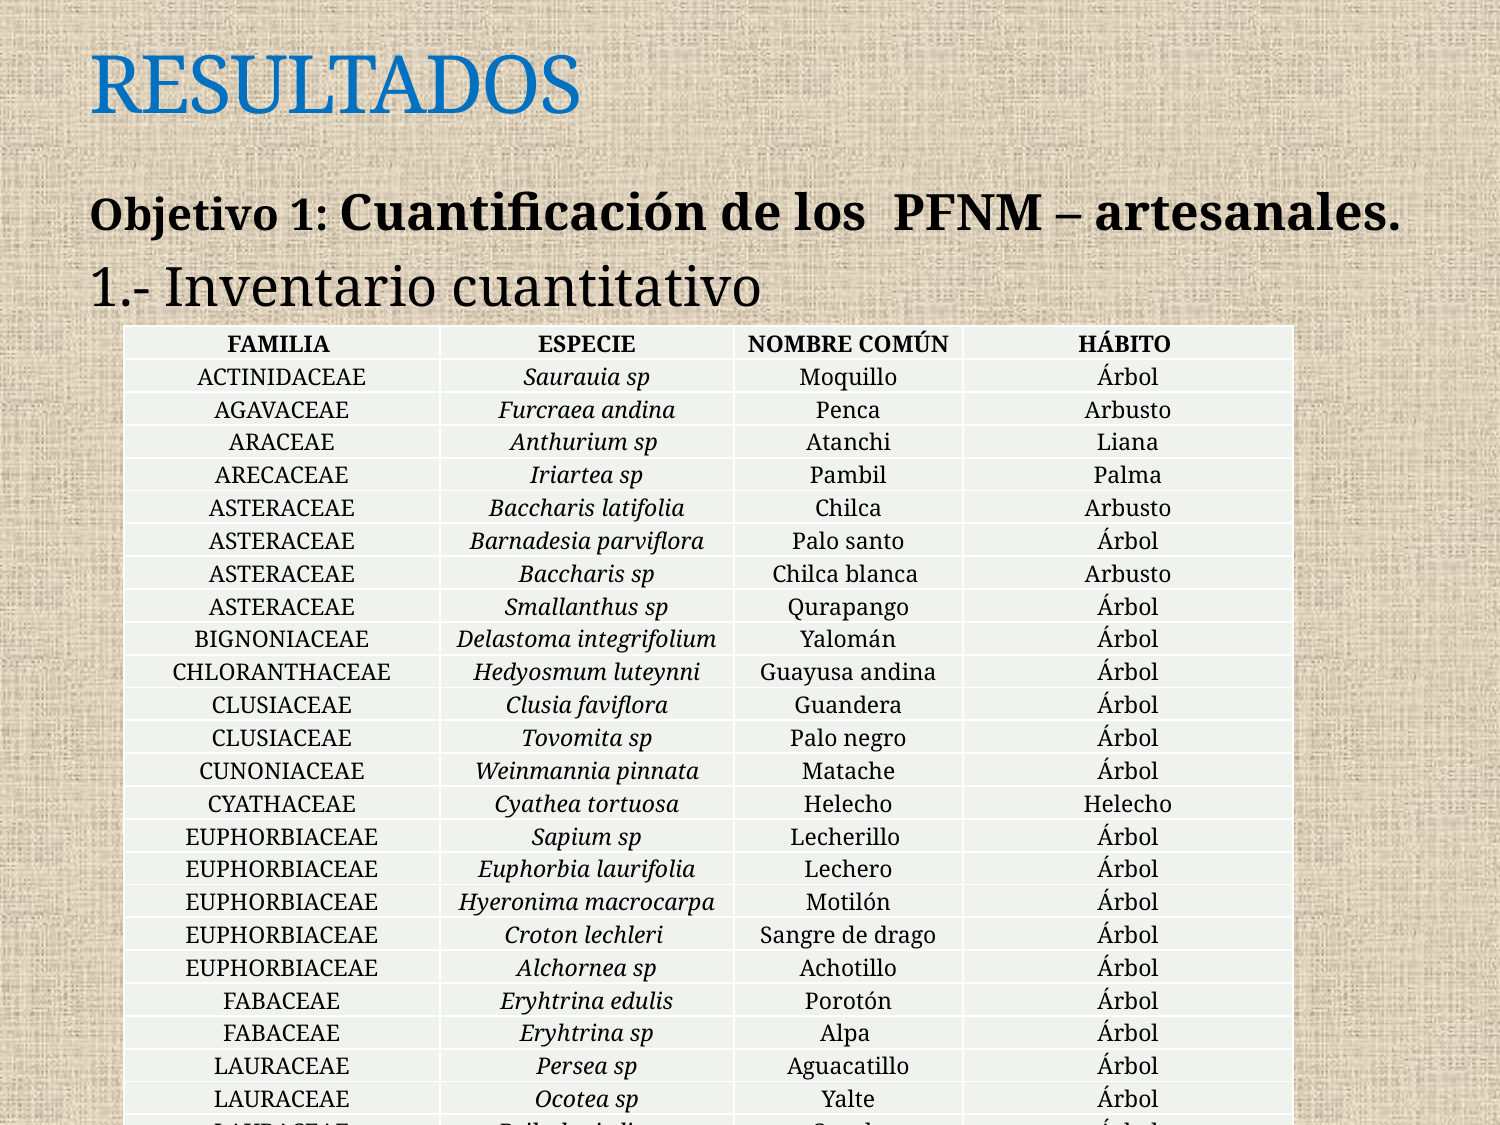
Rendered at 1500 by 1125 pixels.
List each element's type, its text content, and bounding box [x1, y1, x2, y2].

table_cell Clusia faviflora [441, 688, 733, 719]
table_cell Penca [735, 393, 962, 424]
table_cell Saurauia sp [441, 360, 733, 391]
table_cell Persea sp [441, 1050, 733, 1081]
table_cell Sangre de drago [735, 918, 962, 949]
table_cell Eryhtrina sp [441, 1017, 733, 1048]
table_cell Achotillo [735, 951, 962, 982]
table_cell Hyeronima macrocarpa [441, 885, 733, 916]
table_cell FABACEAE [125, 1017, 439, 1048]
table_cell Barnadesia parviflora [441, 524, 733, 555]
table_cell Palo santo [735, 524, 962, 555]
table_cell Árbol [964, 1050, 1292, 1081]
table_cell Baccharis latifolia [441, 491, 733, 522]
table_cell Chilca [735, 491, 962, 522]
table_cell CYATHACEAE [125, 787, 439, 818]
table_cell Árbol [964, 1082, 1292, 1113]
table_cell Árbol [964, 951, 1292, 982]
table_cell LAURACEAE [125, 1082, 439, 1113]
table_cell Árbol [964, 524, 1292, 555]
table_cell Euphorbia laurifolia [441, 853, 733, 884]
table_cell FABACEAE [125, 984, 439, 1015]
table_cell EUPHORBIACEAE [125, 853, 439, 884]
table_cell ASTERACEAE [125, 590, 439, 621]
table_cell Weinmannia pinnata [441, 754, 733, 785]
table_cell Alpa [735, 1017, 962, 1048]
table_header NOMBRE COMÚN [735, 327, 962, 358]
table_cell Árbol [964, 1115, 1292, 1125]
table_header HÁBITO [964, 327, 1292, 358]
table_cell Yalte [735, 1082, 962, 1113]
table_cell Árbol [964, 688, 1292, 719]
table_cell Arbusto [964, 491, 1292, 522]
table_cell Árbol [964, 754, 1292, 785]
table_cell Lechero [735, 853, 962, 884]
table_cell CHLORANTHACEAE [125, 656, 439, 687]
table_cell Guayusa andina [735, 656, 962, 687]
table_cell Helecho [735, 787, 962, 818]
table_cell Tovomita sp [441, 721, 733, 752]
table_cell Árbol [964, 885, 1292, 916]
table_cell Atanchi [735, 426, 962, 457]
table_cell Helecho [964, 787, 1292, 818]
table_cell Árbol [964, 1017, 1292, 1048]
table_cell Sapium sp [441, 820, 733, 851]
table_cell BIGNONIACEAE [125, 623, 439, 654]
table_cell Arbusto [964, 393, 1292, 424]
table_cell Qurapango [735, 590, 962, 621]
table_cell Baccharis sp [441, 557, 733, 588]
table_cell Árbol [964, 656, 1292, 687]
table_cell CUNONIACEAE [125, 754, 439, 785]
table_cell ASTERACEAE [125, 557, 439, 588]
table_header FAMILIA [125, 327, 439, 358]
table_cell AGAVACEAE [125, 393, 439, 424]
table_cell Eryhtrina edulis [441, 984, 733, 1015]
table_cell Palma [964, 459, 1292, 490]
table_cell Pambil [735, 459, 962, 490]
table_cell Palo negro [735, 721, 962, 752]
table_cell Liana [964, 426, 1292, 457]
table_cell ASTERACEAE [125, 524, 439, 555]
picture [0, 0, 1500, 1125]
table_cell Lecherillo [735, 820, 962, 851]
table_cell Moquillo [735, 360, 962, 391]
table_cell Árbol [964, 590, 1292, 621]
table_cell Alchornea sp [441, 951, 733, 982]
table_cell Ocotea sp [441, 1082, 733, 1113]
table_cell Cyathea tortuosa [441, 787, 733, 818]
table_cell Árbol [964, 984, 1292, 1015]
table_cell ARACEAE [125, 426, 439, 457]
table_cell Smallanthus sp [441, 590, 733, 621]
table_cell Porotón [735, 984, 962, 1015]
table_cell Croton lechleri [441, 918, 733, 949]
table_cell Arbusto [964, 557, 1292, 588]
table_cell Árbol [964, 360, 1292, 391]
table_cell EUPHORBIACEAE [125, 951, 439, 982]
title RESULTADOS [74, 24, 1425, 138]
table_cell Matache [735, 754, 962, 785]
table_cell ARECACEAE [125, 459, 439, 490]
table_header ESPECIE [441, 327, 733, 358]
table_cell Delastoma integrifolium [441, 623, 733, 654]
table_cell EUPHORBIACEAE [125, 918, 439, 949]
table_cell ASTERACEAE [125, 491, 439, 522]
table_cell Beilschmiedia sp [441, 1115, 733, 1125]
table_cell LAURACEAE [125, 1115, 439, 1125]
table_cell Árbol [964, 918, 1292, 949]
table_cell Guandera [735, 688, 962, 719]
table_cell Anthurium sp [441, 426, 733, 457]
table_cell EUPHORBIACEAE [125, 820, 439, 851]
table_cell Hedyosmum luteynni [441, 656, 733, 687]
table_cell Iriartea sp [441, 459, 733, 490]
table_cell Yalomán [735, 623, 962, 654]
table_cell LAURACEAE [125, 1050, 439, 1081]
table_cell Furcraea andina [441, 393, 733, 424]
table_cell Árbol [964, 853, 1292, 884]
table_cell ACTINIDACEAE [125, 360, 439, 391]
table_cell Árbol [964, 820, 1292, 851]
table_cell CLUSIACEAE [125, 688, 439, 719]
table_cell CLUSIACEAE [125, 721, 439, 752]
table_cell Motilón [735, 885, 962, 916]
table_cell Aguacatillo [735, 1050, 962, 1081]
list Objetivo 1: Cuantificación de los PFNM – artesanales. 1.- Inventario cuantitativo [75, 172, 1425, 1000]
table_cell Chilca blanca [735, 557, 962, 588]
table_cell Árbol [964, 721, 1292, 752]
table_cell Árbol [964, 623, 1292, 654]
table_cell Canelo [735, 1115, 962, 1125]
table_cell EUPHORBIACEAE [125, 885, 439, 916]
